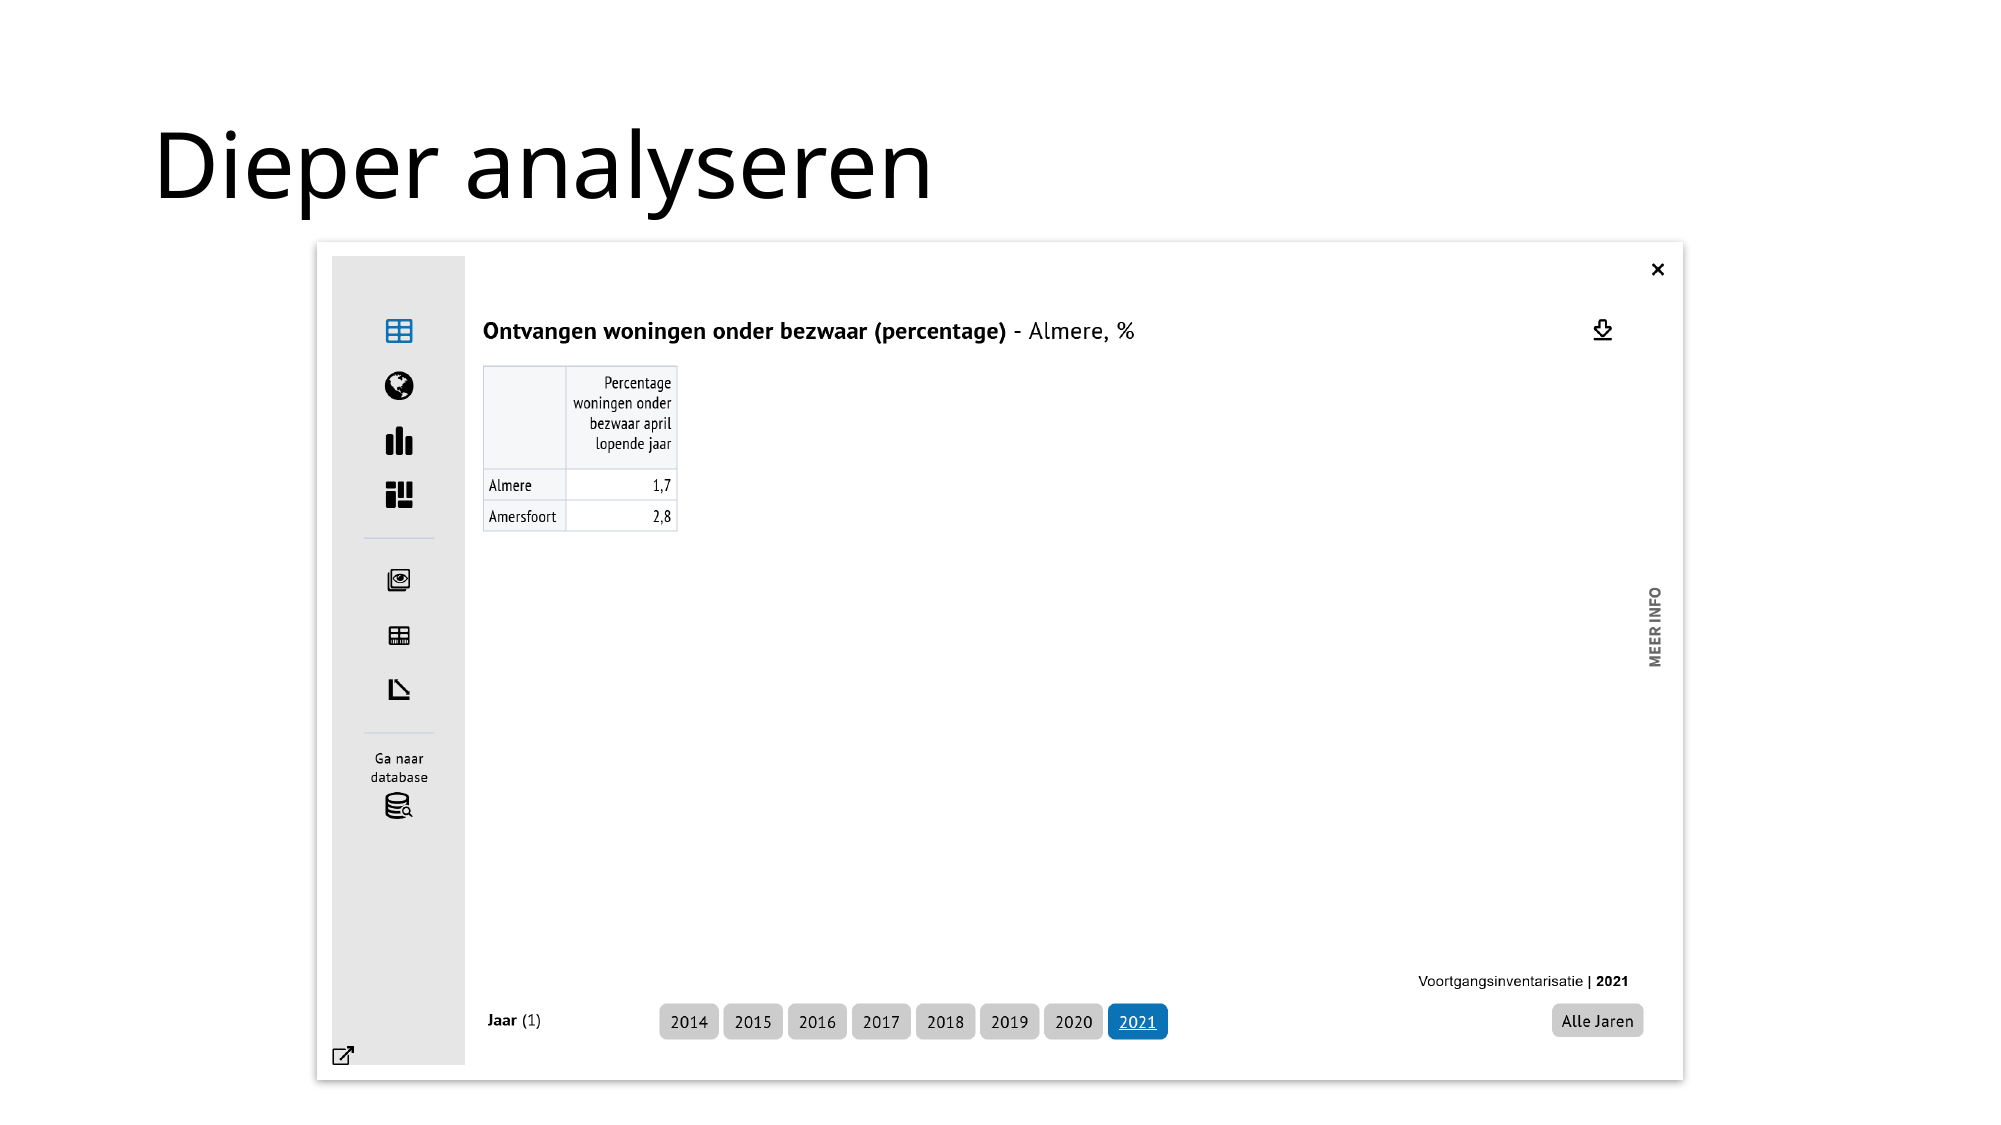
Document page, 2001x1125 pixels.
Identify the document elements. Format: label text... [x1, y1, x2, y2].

picture [331, 255, 1669, 1066]
title Dieper analyseren [137, 59, 1863, 278]
